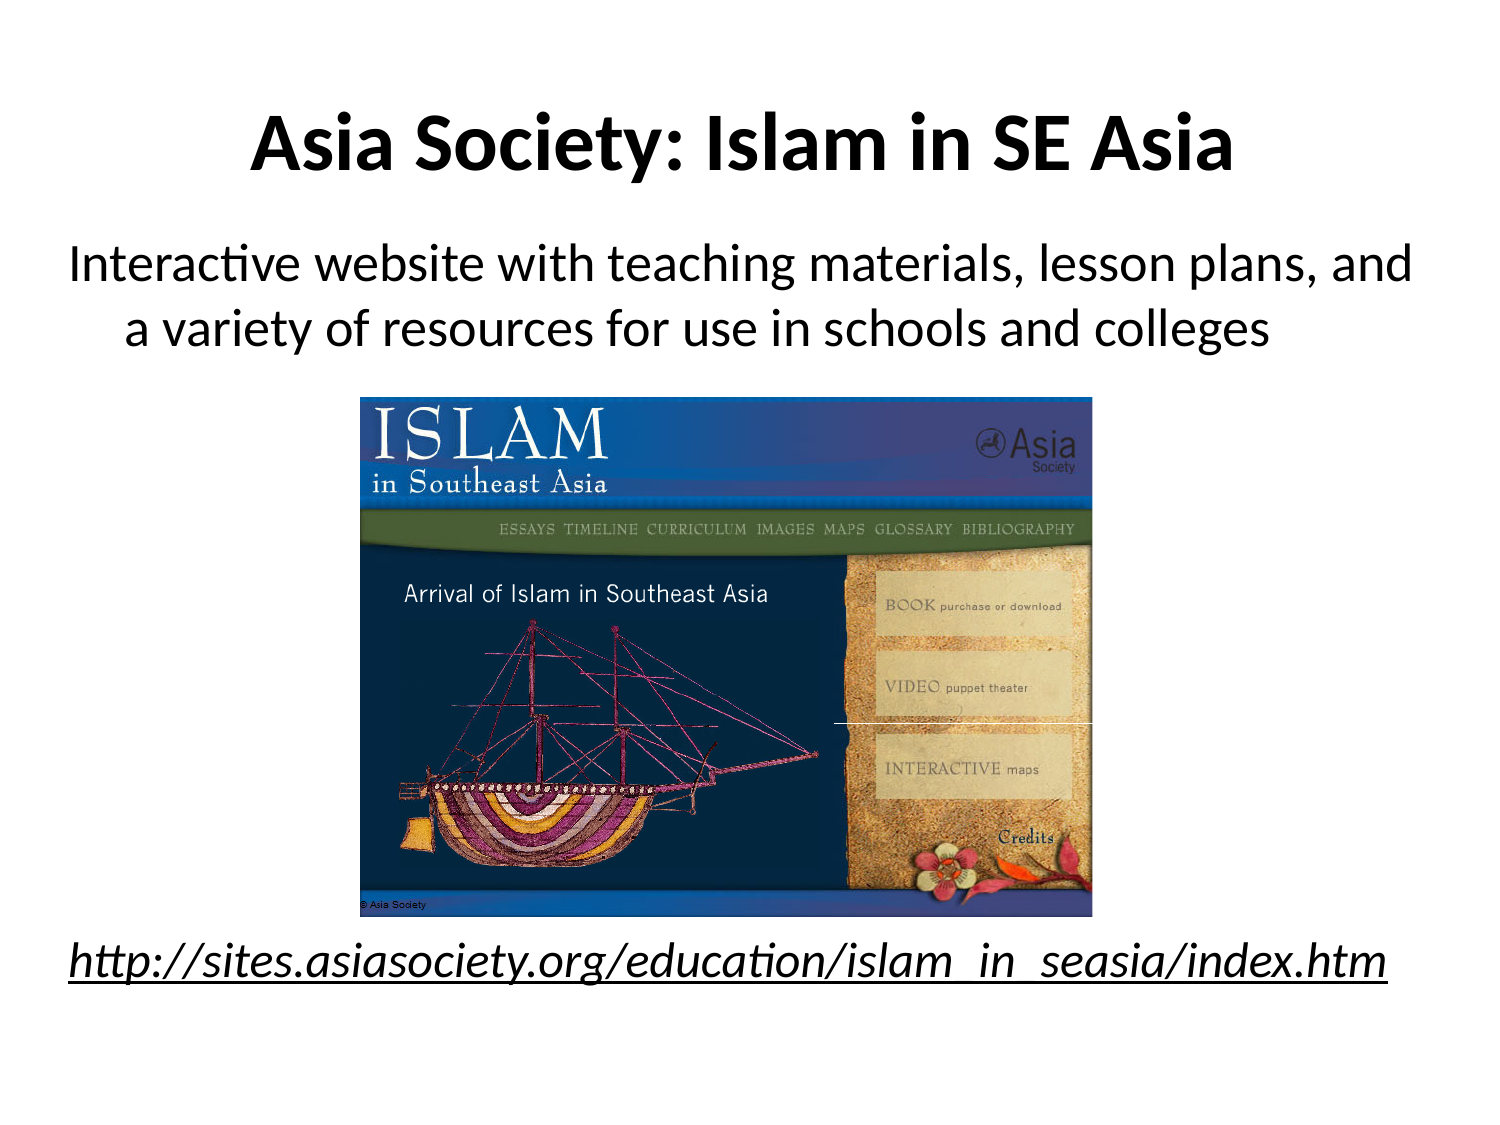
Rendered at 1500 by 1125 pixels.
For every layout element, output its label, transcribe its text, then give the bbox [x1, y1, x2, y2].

title Asia Society: Islam in SE Asia [88, 42, 1400, 219]
picture [359, 396, 1093, 918]
list Interactive website with teaching materials, lesson plans, and a variety of resources for use in schools and colleges http://sites.asiasociety.org/education/islam_in_seasia/index.htm [52, 219, 1448, 943]
